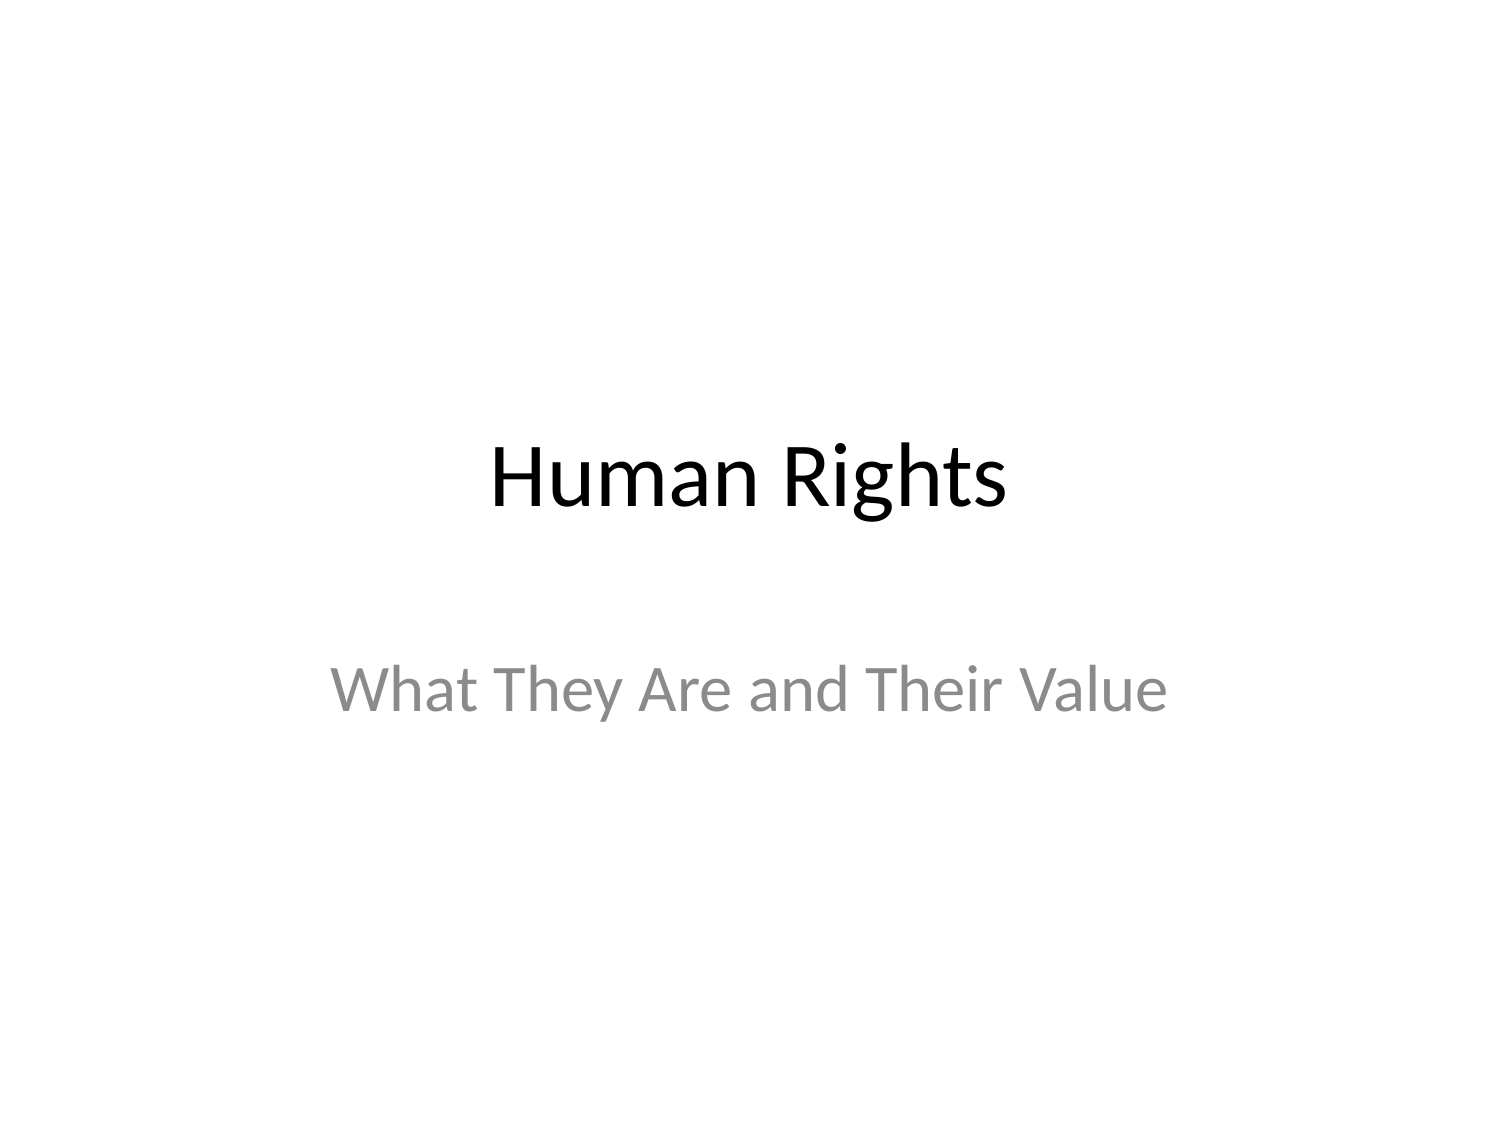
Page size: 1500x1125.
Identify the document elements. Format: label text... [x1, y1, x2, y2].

subtitle What They Are and Their Value [225, 637, 1275, 925]
title Human Rights [112, 349, 1388, 591]
